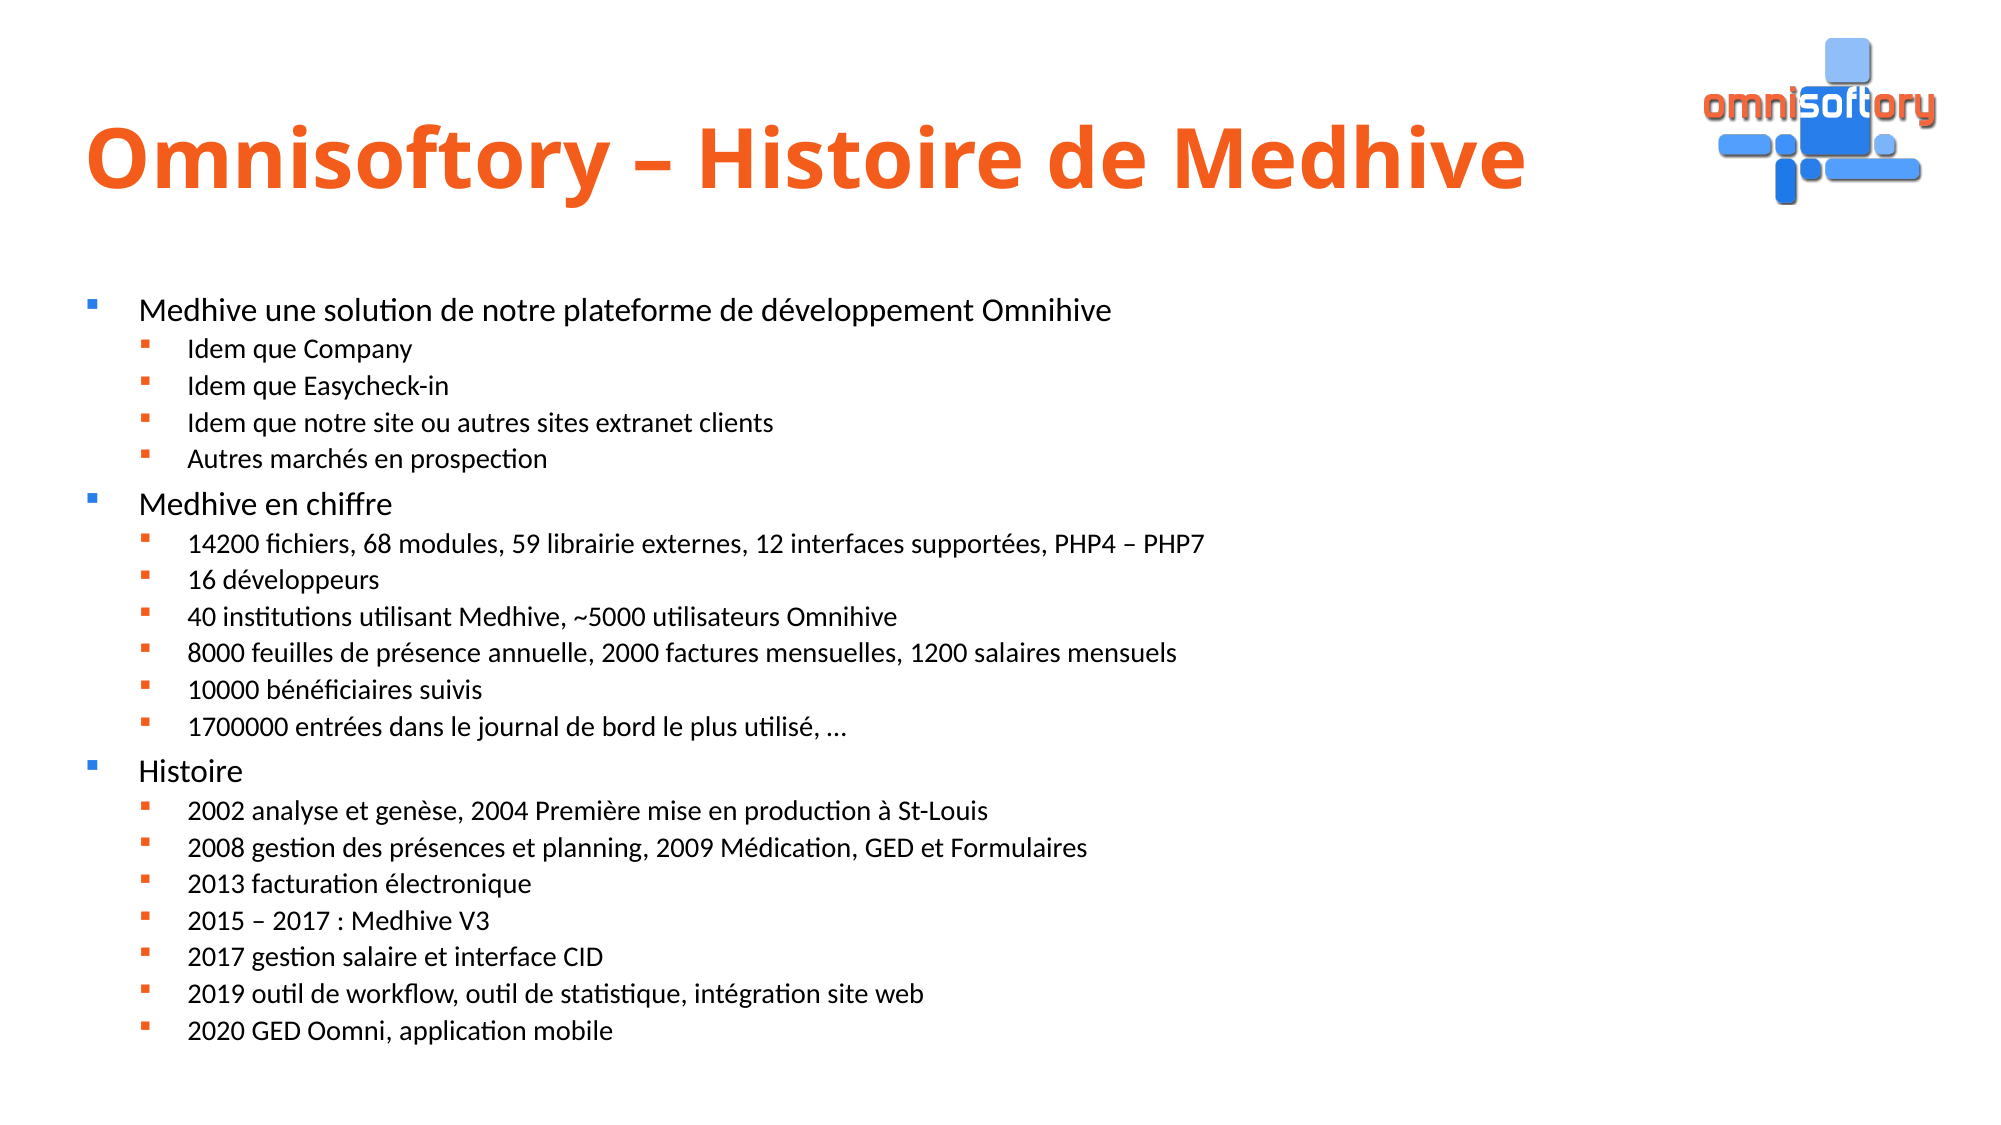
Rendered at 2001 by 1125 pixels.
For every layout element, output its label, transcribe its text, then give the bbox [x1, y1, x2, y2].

title Omnisoftory – Histoire de Medhive [69, 69, 1711, 255]
list Medhive une solution de notre plateforme de développement Omnihive Idem que Company Idem que Easycheck-in Idem que notre site ou autres sites extranet clients Autres marchés en prospection Medhive en chiffre 14200 fichiers, 68 modules, 59 librairie externes, 12 interfaces supportées, PHP4 – PHP7 16 développeurs 40 institutions utilisant Medhive, ~5000 utilisateurs Omnihive 8000 feuilles de présence annuelle, 2000 factures mensuelles, 1200 salaires mensuels 10000 bénéficiaires suivis 1700000 entrées dans le journal de bord le plus utilisé, … Histoire 2002 analyse et genèse, 2004 Première mise en production à St-Louis 2008 gestion des présences et planning, 2009 Médication, GED et Formulaires 2013 facturation électronique 2015 – 2017 : Medhive V3 2017 gestion salaire et interface CID 2019 outil de workflow, outil de statistique, intégration site web 2020 GED Oomni, application mobile [69, 285, 1934, 1066]
picture [1688, 36, 1962, 205]
